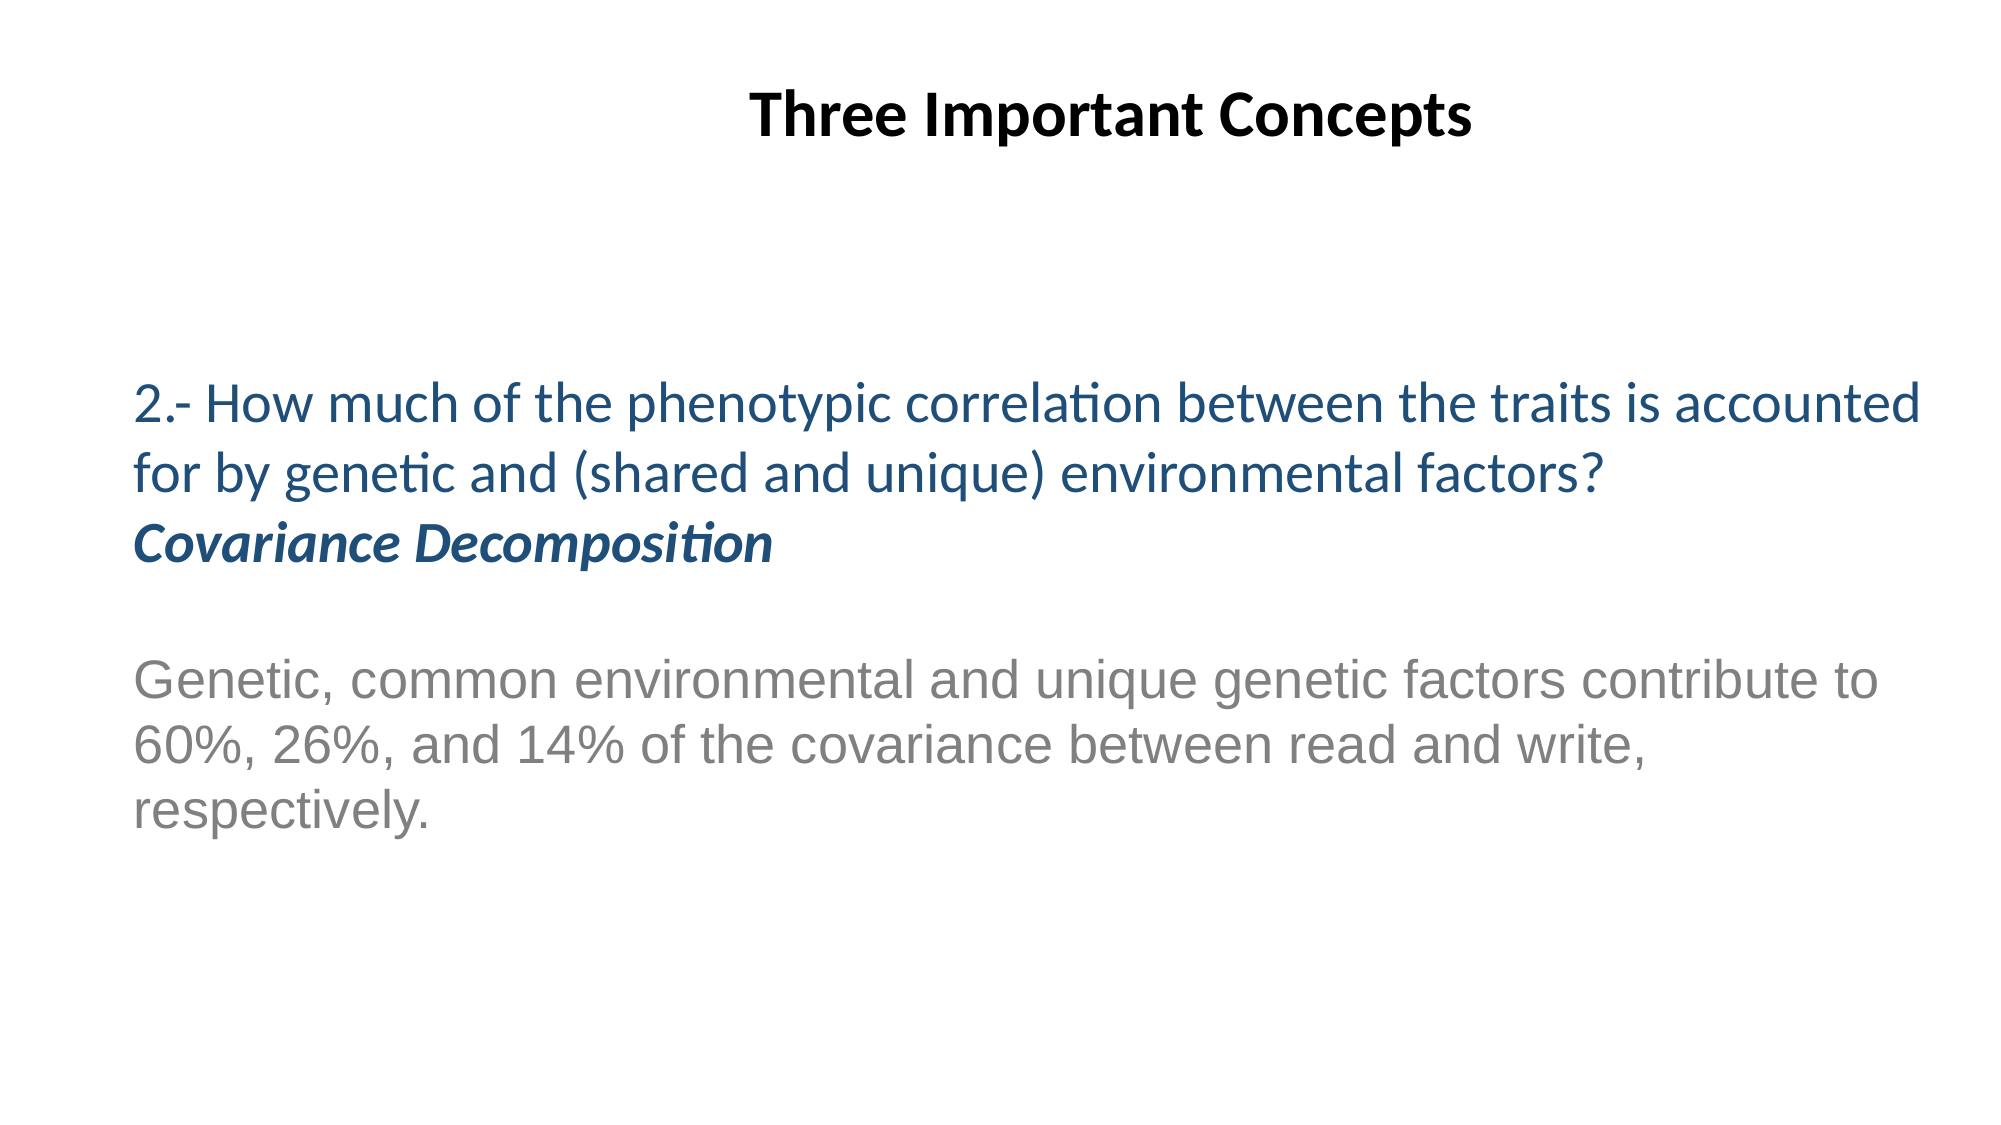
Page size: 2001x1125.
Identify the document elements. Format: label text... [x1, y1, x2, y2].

text_box Three Important Concepts [734, 62, 1489, 158]
text_box 2.- How much of the phenotypic correlation between the traits is accounted for by genetic and (shared and unique) environmental factors? Covariance Decomposition Genetic, common environmental and unique genetic factors contribute to 60%, 26%, and 14% of the covariance between read and write, respectively. [119, 412, 1941, 912]
